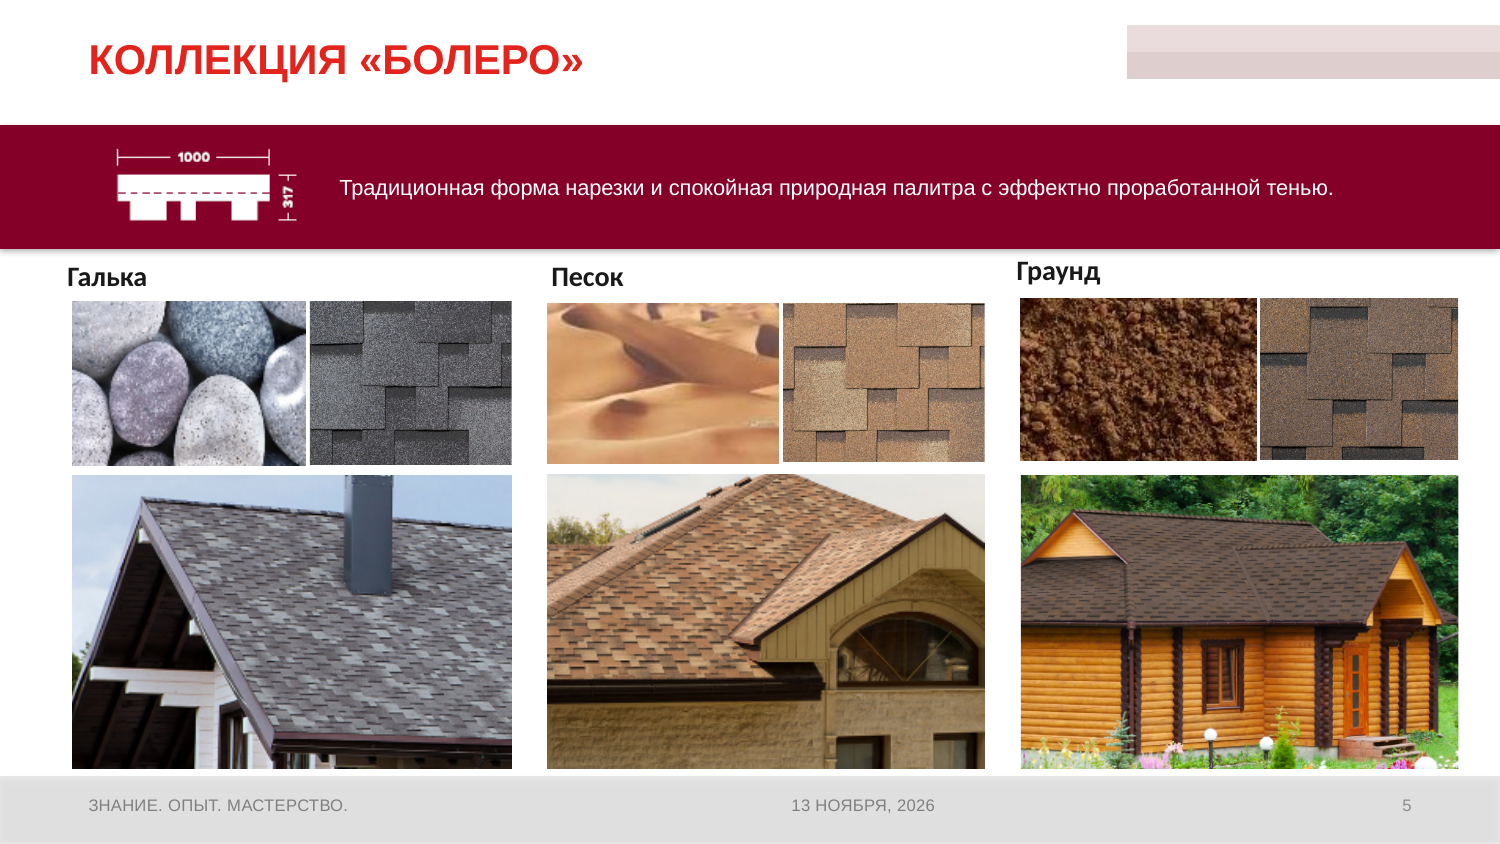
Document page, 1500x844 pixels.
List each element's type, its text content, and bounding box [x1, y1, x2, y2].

picture [309, 301, 512, 465]
text_box Песок [536, 251, 810, 300]
text_box [0, 124, 1500, 250]
picture [96, 131, 325, 233]
picture [72, 475, 512, 769]
text_box Галька [52, 251, 326, 300]
picture [1020, 298, 1257, 462]
slide_number 5 [1328, 787, 1412, 815]
title Коллекция «болеро» [88, 32, 1123, 92]
text_box Граунд [1001, 245, 1276, 294]
picture [782, 303, 985, 462]
picture [1020, 475, 1459, 769]
picture [547, 473, 985, 769]
picture [1259, 298, 1459, 460]
picture [547, 303, 780, 464]
footer Знание. Опыт. Мастерство. [88, 787, 711, 815]
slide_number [791, 787, 1288, 815]
text_box Традиционная форма нарезки и спокойная природная палитра с эффектно проработанной тенью. [330, 165, 1479, 231]
picture [72, 301, 306, 466]
